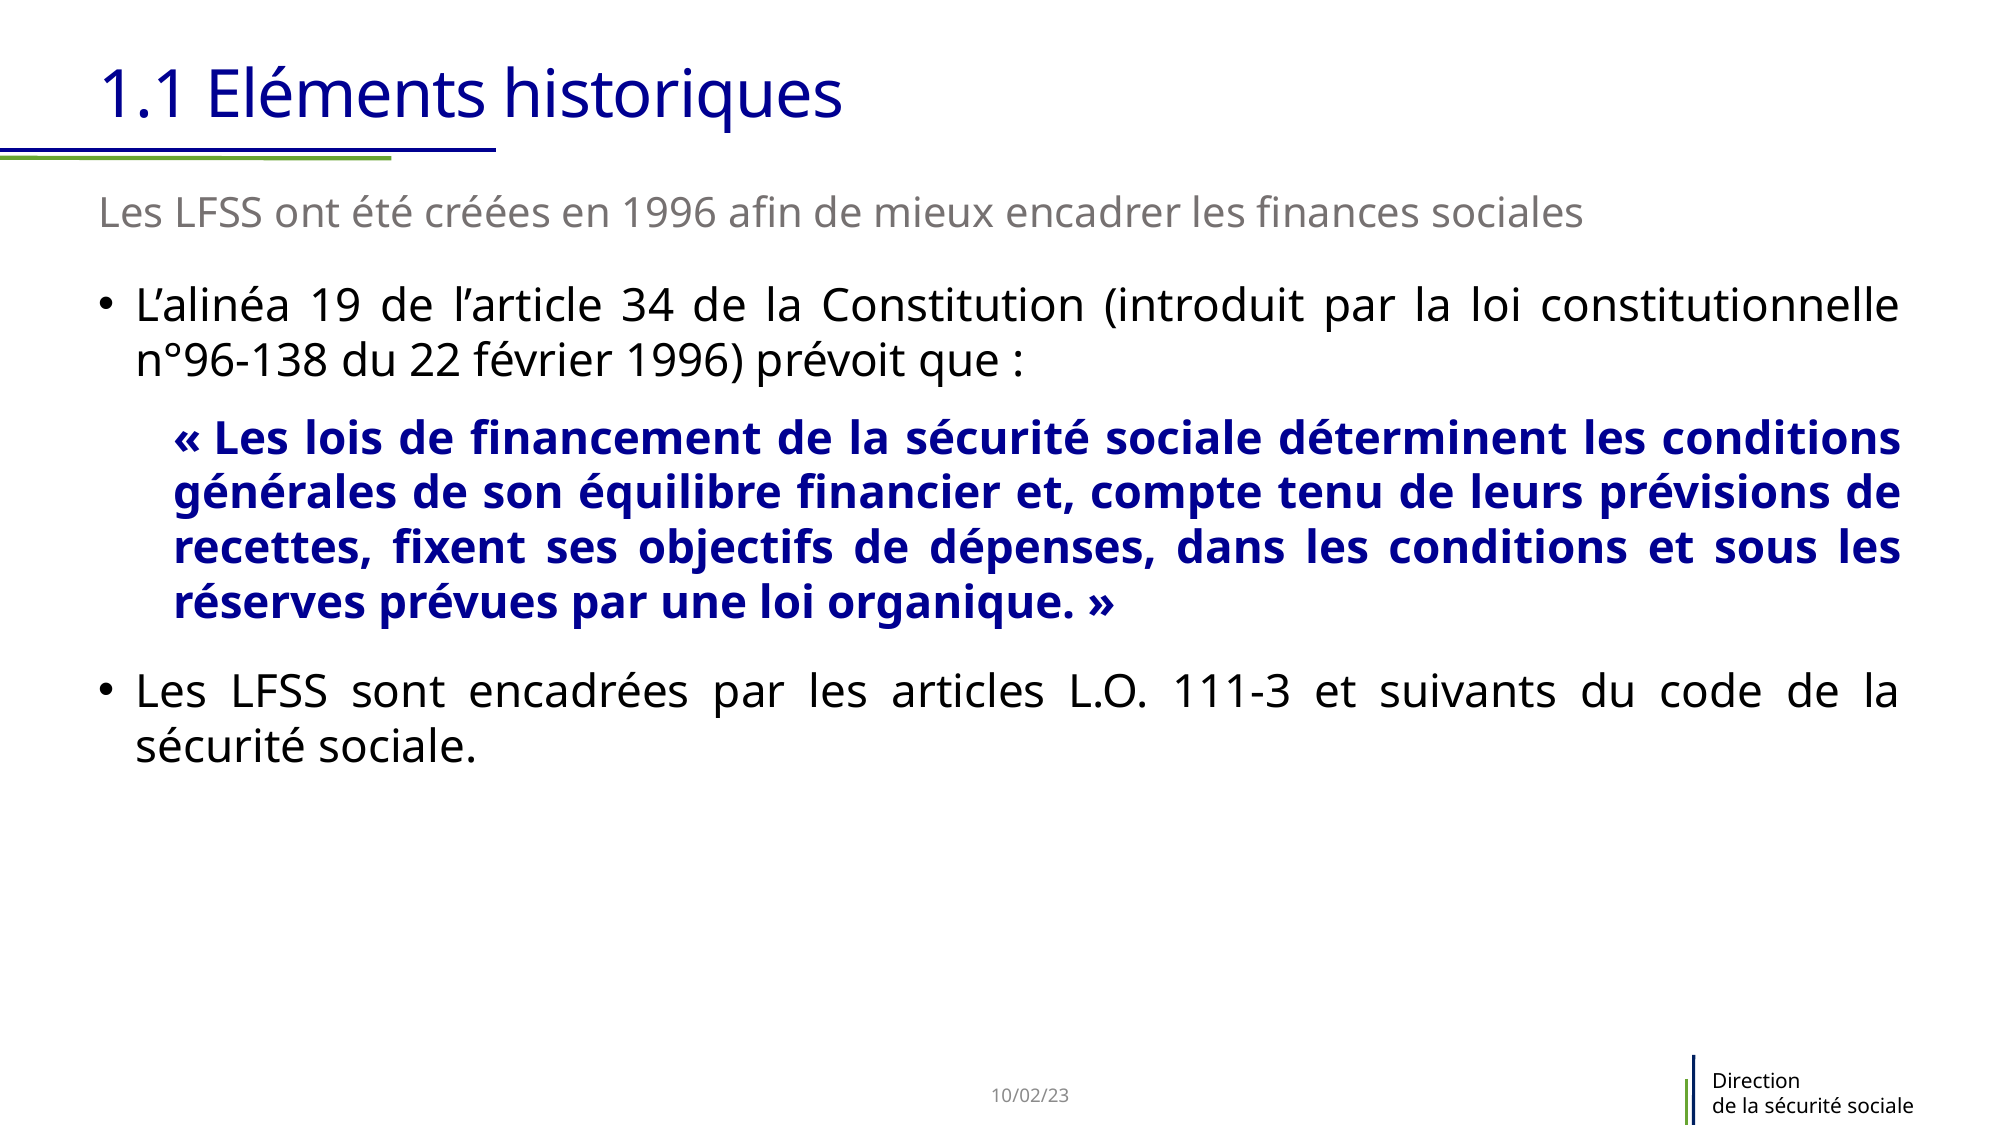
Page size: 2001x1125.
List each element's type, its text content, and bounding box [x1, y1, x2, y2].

list Les LFSS ont été créées en 1996 afin de mieux encadrer les finances sociales [83, 178, 1917, 249]
title 1.1 Eléments historiques [83, 42, 1917, 149]
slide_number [805, 1065, 1256, 1125]
list L’alinéa 19 de l’article 34 de la Constitution (introduit par la loi constitutionnelle n°96-138 du 22 février 1996) prévoit que : « Les lois de financement de la sécurité sociale déterminent les conditions générales de son équilibre financier et, compte tenu de leurs prévisions de recettes, fixent ses objectifs de dépenses, dans les conditions et sous les réserves prévues par une loi organique. » Les LFSS sont encadrées par les articles L.O. 111-3 et suivants du code de la sécurité sociale. [83, 268, 1917, 1113]
